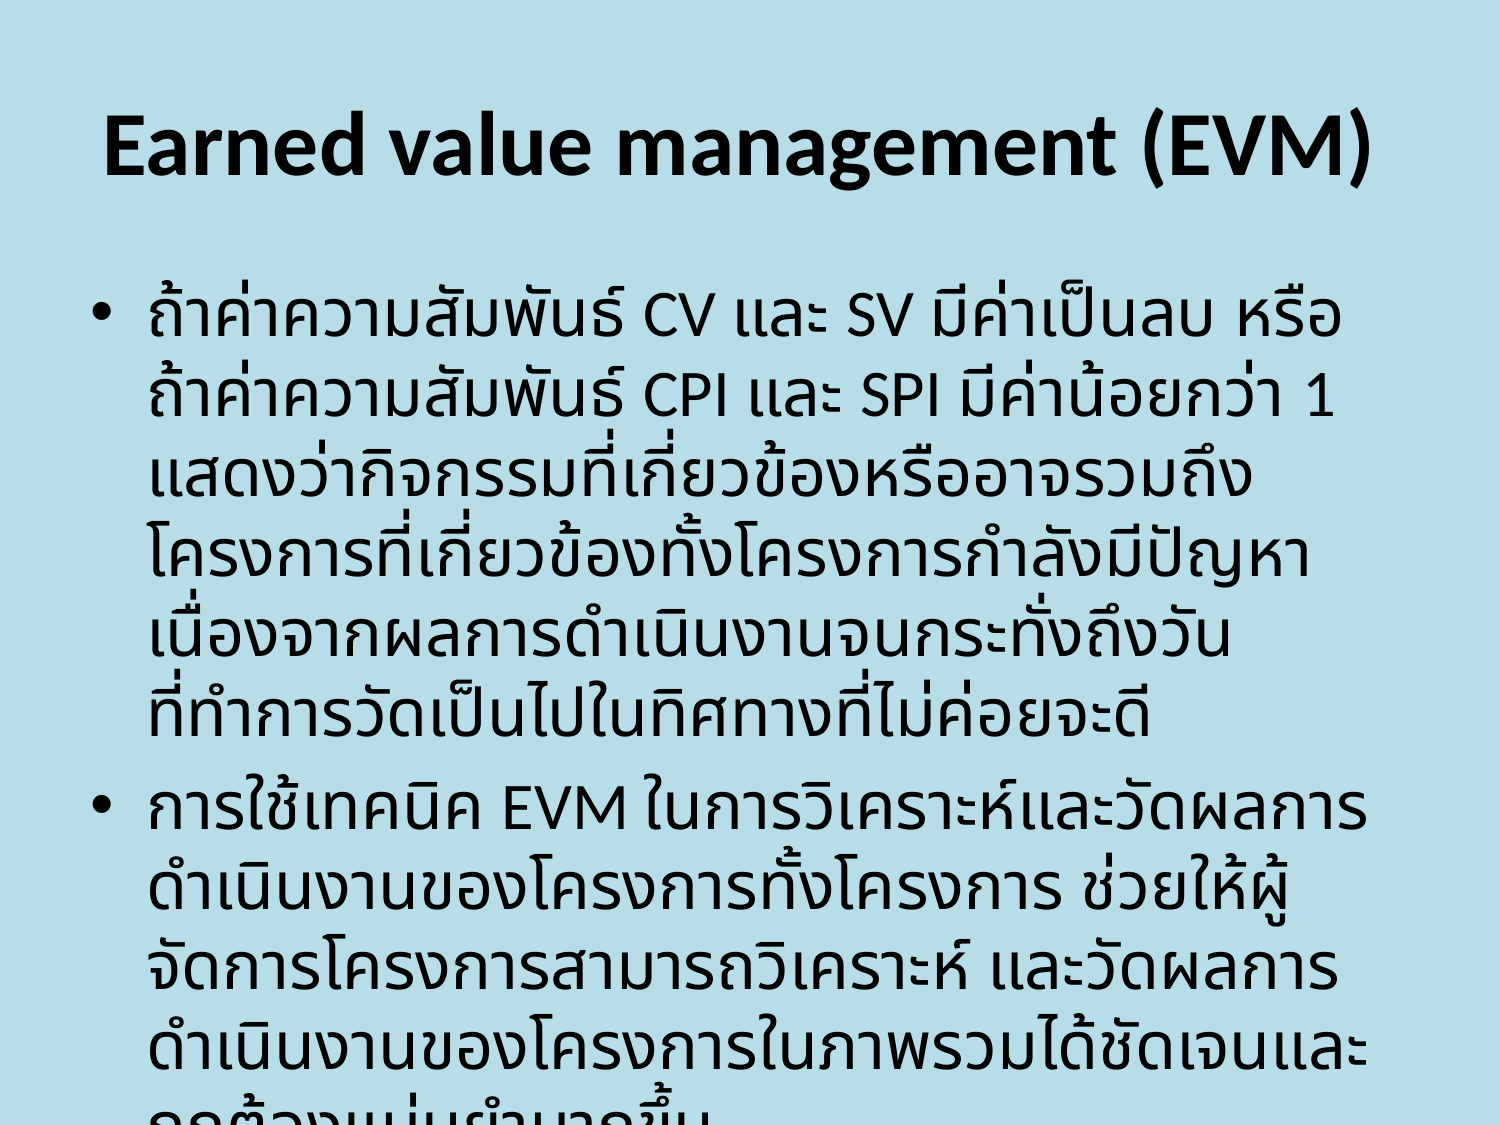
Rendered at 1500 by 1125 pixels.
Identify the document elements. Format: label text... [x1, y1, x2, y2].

title Earned value management (EVM) [75, 45, 1425, 233]
list ถ้าค่าความสัมพันธ์ CV และ SV มีค่าเป็นลบ หรือถ้าค่าความสัมพันธ์ CPI และ SPI มีค่าน้อยกว่า 1 แสดงว่ากิจกรรมที่เกี่ยวข้องหรืออาจรวมถึงโครงการที่เกี่ยวข้องทั้งโครงการกำลังมีปัญหาเนื่องจากผลการดำเนินงานจนกระทั่งถึงวันที่ทำการวัดเป็นไปในทิศทางที่ไม่ค่อยจะดี การใช้เทคนิค EVM ในการวิเคราะห์และวัดผลการดำเนินงานของโครงการทั้งโครงการ ช่วยให้ผู้จัดการโครงการสามารถวิเคราะห์ และวัดผลการดำเนินงานของโครงการในภาพรวมได้ชัดเจนและถูกต้องแม่นยำมากขึ้น [75, 262, 1425, 1005]
